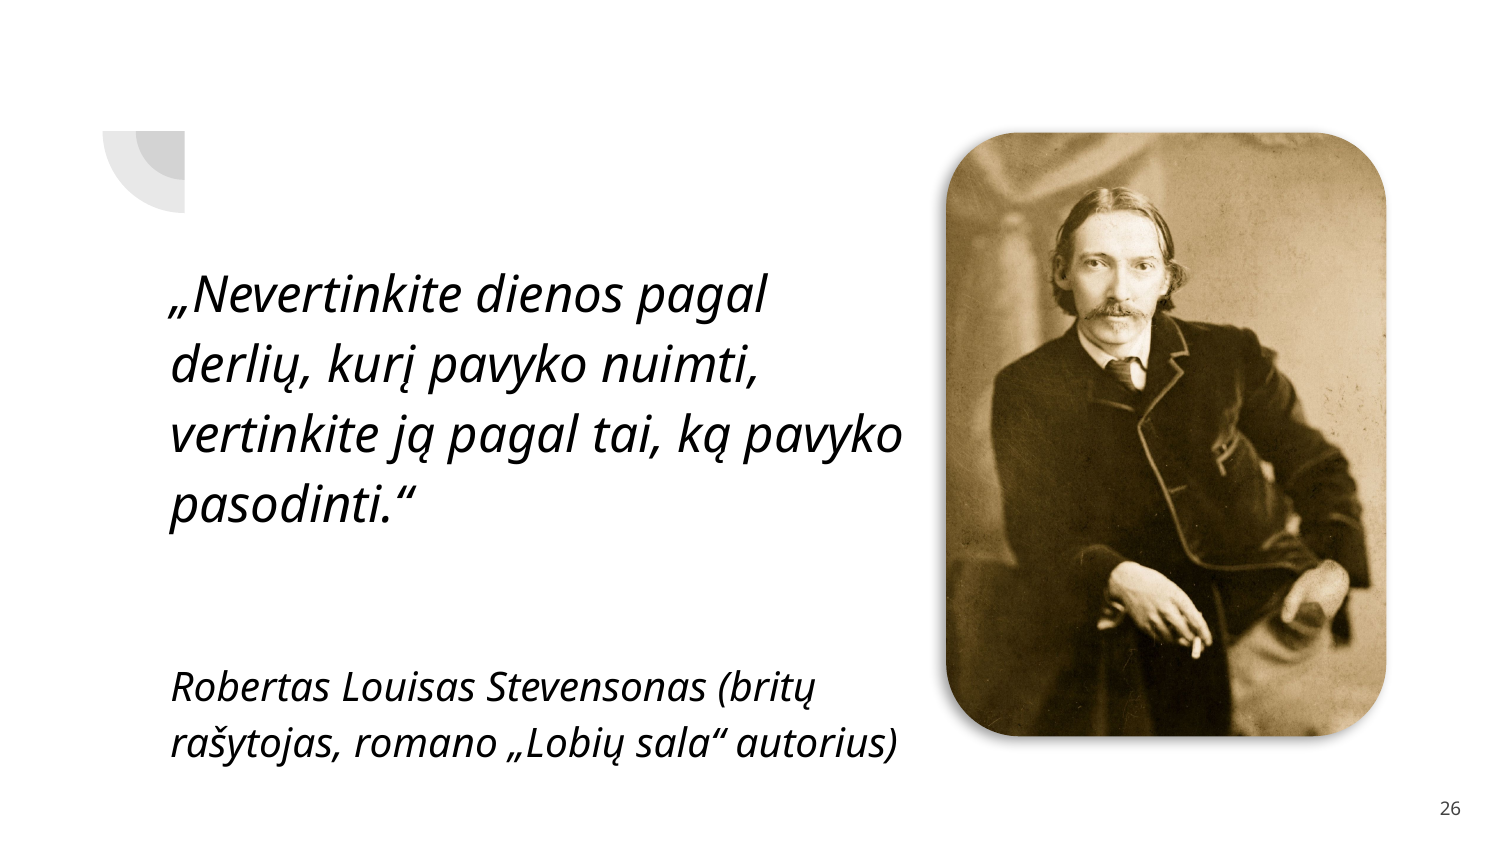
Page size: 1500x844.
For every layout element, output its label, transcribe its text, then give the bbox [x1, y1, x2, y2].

text_box „Nevertinkite dienos pagal derlių, kurį pavyko nuimti, vertinkite ją pagal tai, ką pavyko pasodinti.“ Robertas Louisas Stevensonas (britų rašytojas, romano „Lobių sala“ autorius) [155, 150, 932, 781]
picture [945, 132, 1387, 737]
slide_number 26 [1386, 777, 1477, 842]
